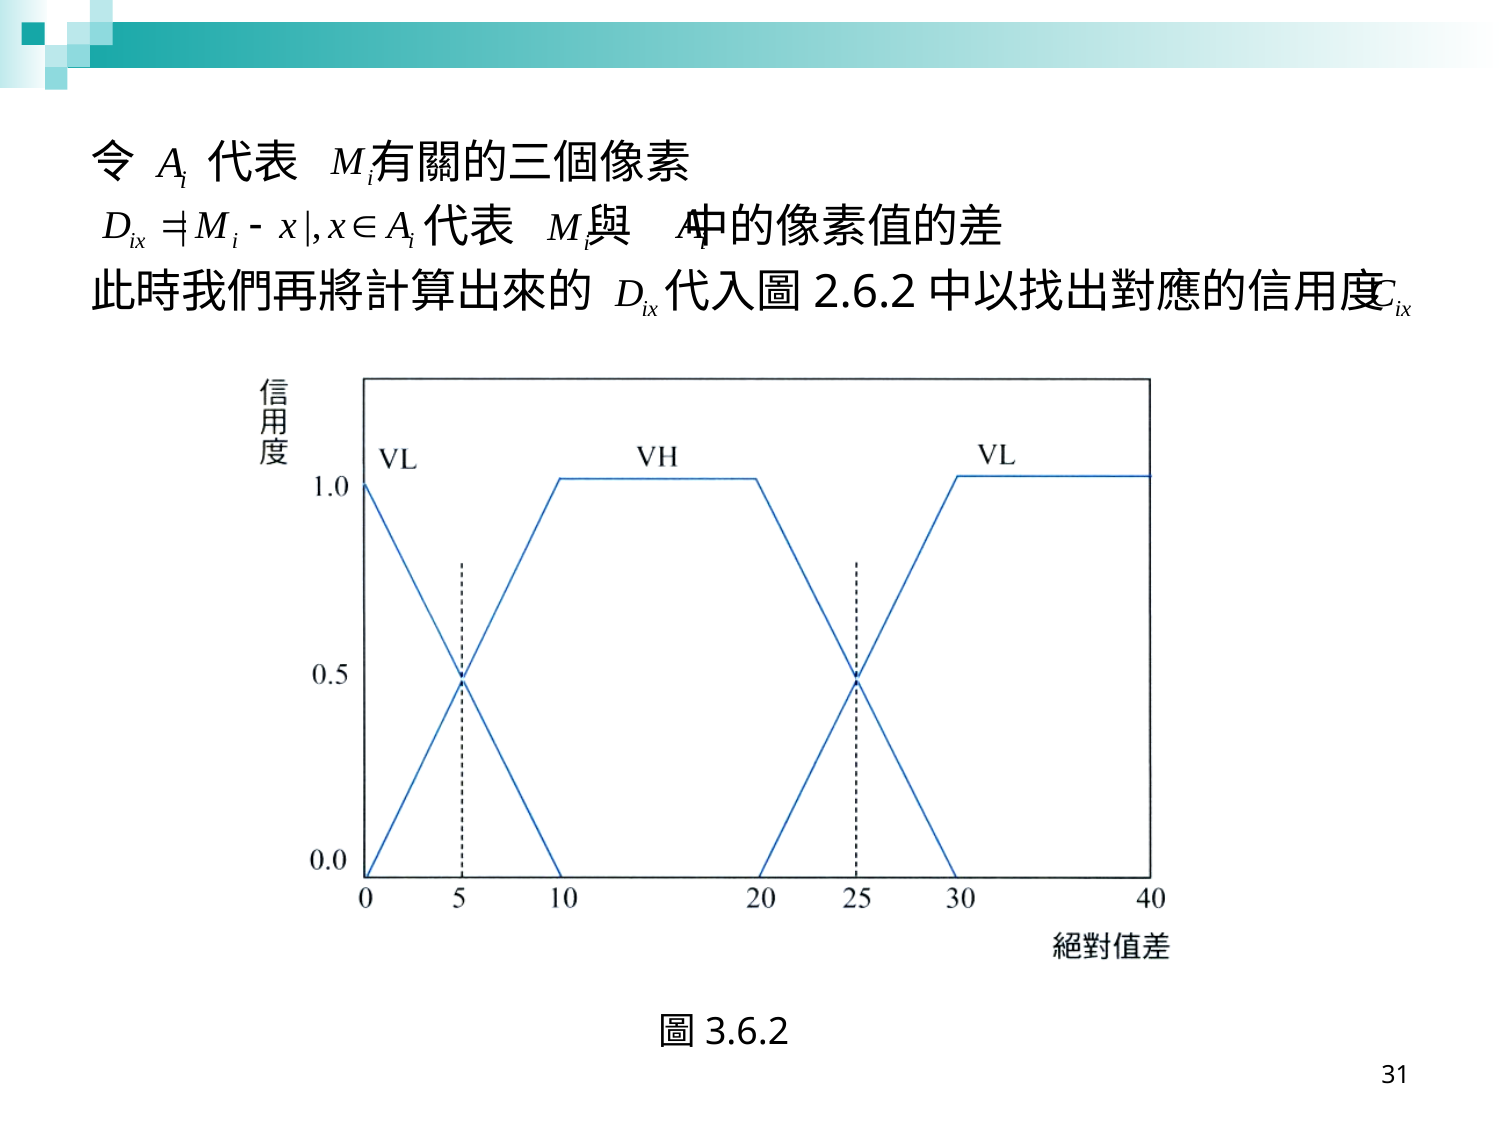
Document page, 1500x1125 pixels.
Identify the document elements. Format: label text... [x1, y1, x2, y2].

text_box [667, 194, 715, 261]
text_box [147, 133, 195, 197]
slide_number 31 [1074, 1024, 1426, 1101]
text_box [95, 199, 421, 259]
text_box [1364, 266, 1421, 327]
list 令 代表 有關的三個像素 代表 與 中的像素值的差 此時我們再將計算出來的 代入圖2.6.2中以找出對應的信用度 [75, 125, 1424, 1012]
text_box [323, 135, 381, 195]
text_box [607, 266, 668, 327]
text_box 圖3.6.2 [643, 999, 892, 1060]
picture [253, 361, 1188, 972]
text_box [540, 200, 597, 261]
